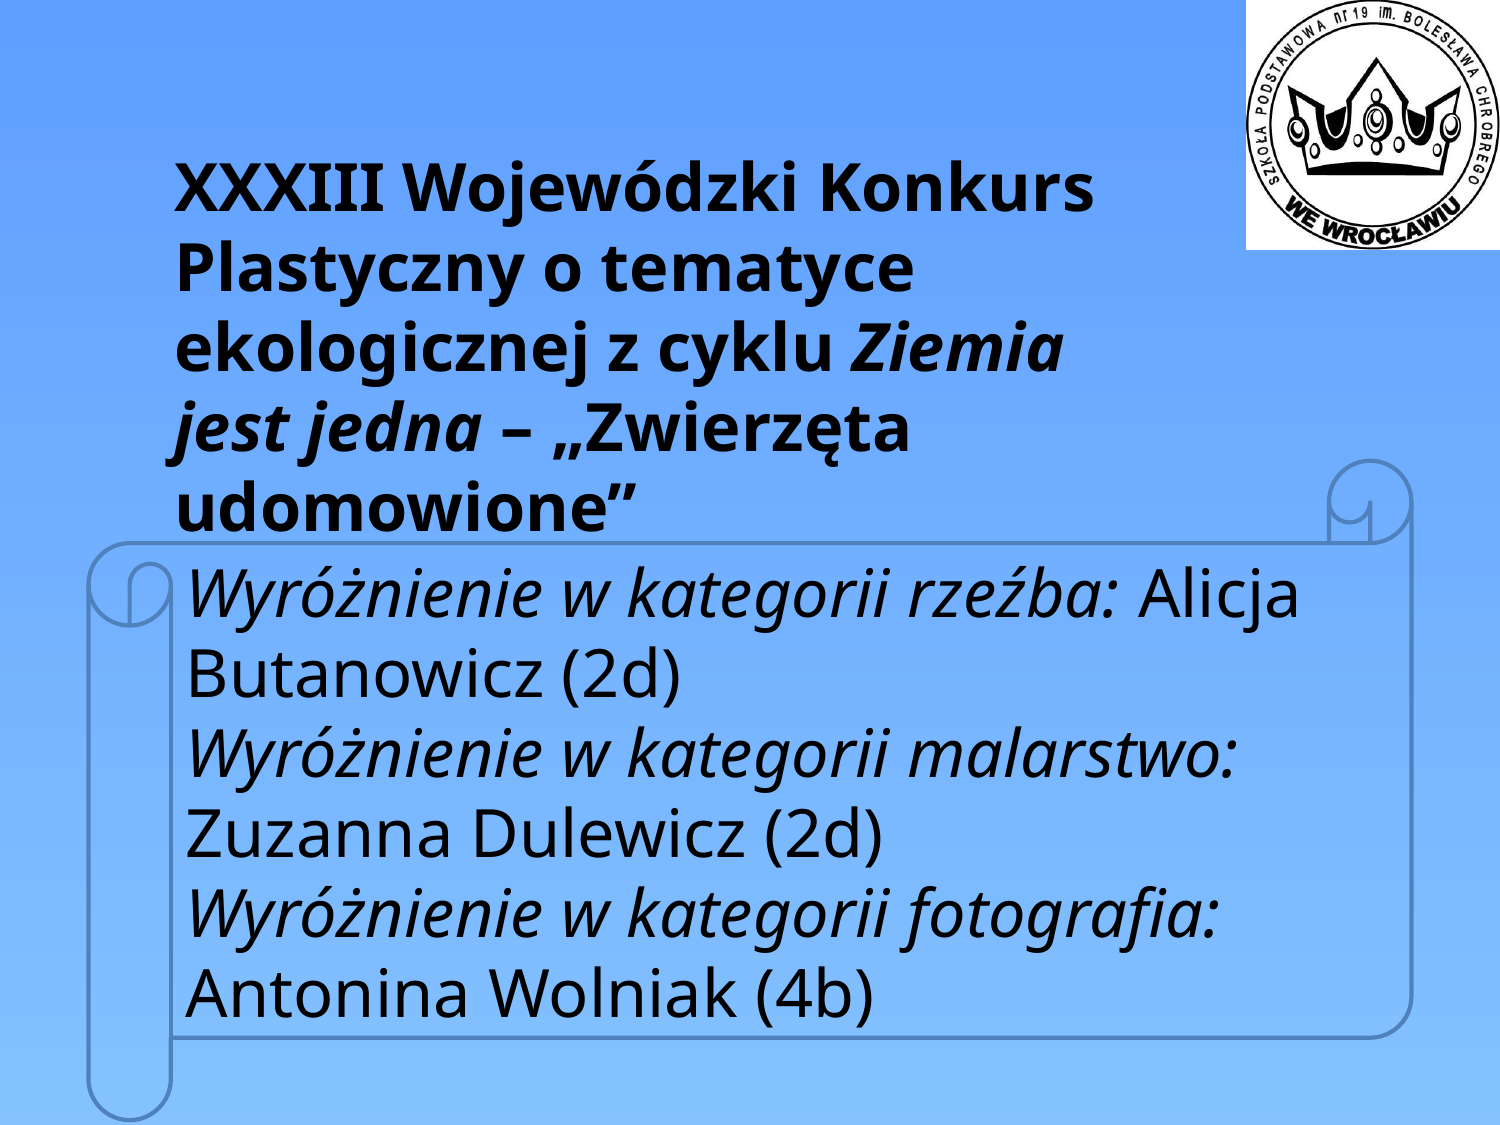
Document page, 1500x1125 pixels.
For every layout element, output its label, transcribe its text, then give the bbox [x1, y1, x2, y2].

picture [1245, 0, 1500, 250]
text_box XXXIII Wojewódzki Konkurs Plastyczny o tematyce ekologicznej z cyklu Ziemia jest jedna – „Zwierzęta udomowione” [159, 137, 1199, 541]
text_box Wyróżnienie w kategorii rzeźba: Alicja Butanowicz (2d) Wyróżnienie w kategorii malarstwo: Zuzanna Dulewicz (2d) Wyróżnienie w kategorii fotografia: Antonina Wolniak (4b) [86, 458, 1414, 1123]
